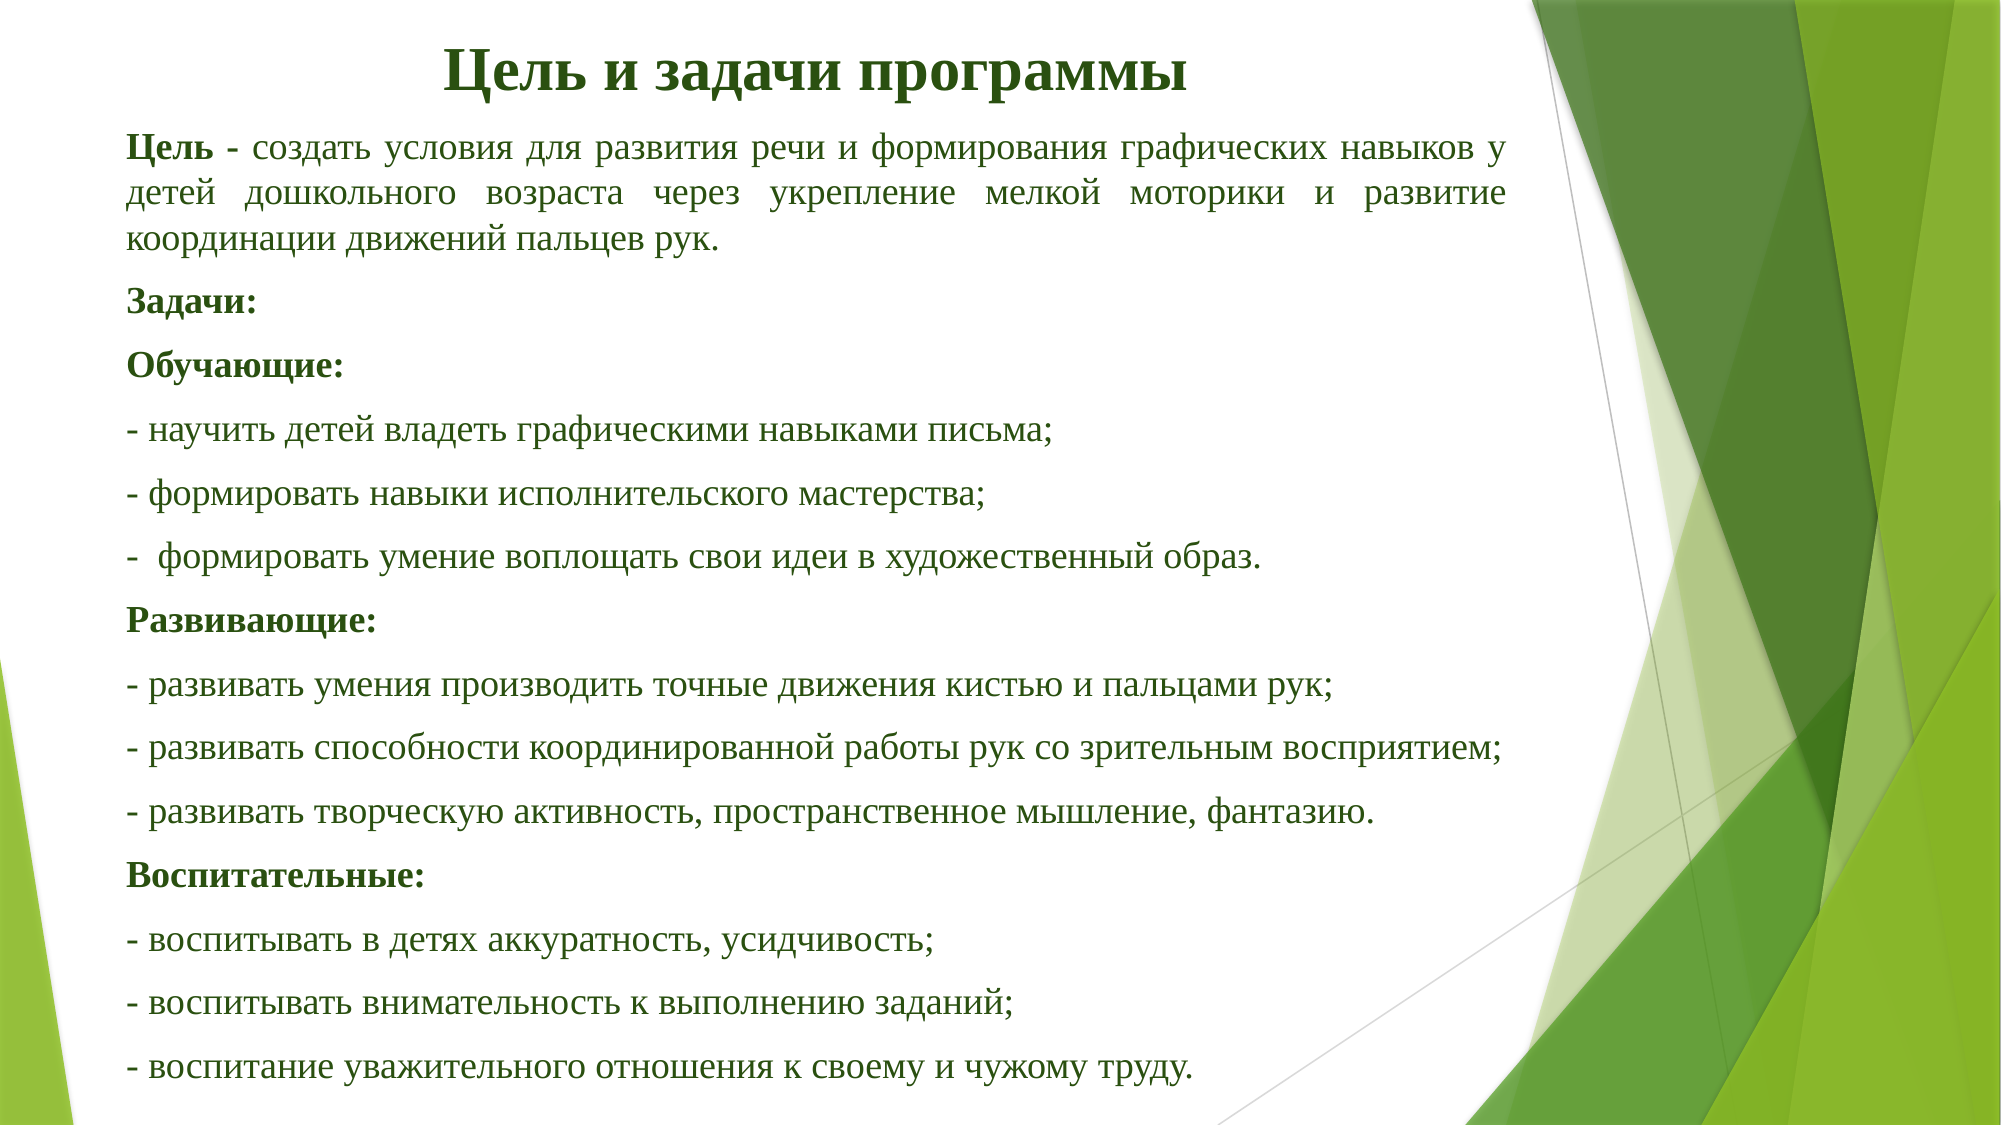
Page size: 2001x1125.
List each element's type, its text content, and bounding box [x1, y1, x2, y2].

list Цель - создать условия для развития речи и формирования графических навыков у детей дошкольного возраста через укрепление мелкой моторики и развитие координации движений пальцев рук. Задачи: Обучающие: - научить детей владеть графическими навыками письма; - формировать навыки исполнительского мастерства; - формировать умение воплощать свои идеи в художественный образ. Развивающие: - развивать умения производить точные движения кистью и пальцами рук; - развивать способности координированной работы рук со зрительным восприятием; - развивать творческую активность, пространственное мышление, фантазию. Воспитательные: - воспитывать в детях аккуратность, усидчивость; - воспитывать внимательность к выполнению заданий; - воспитание уважительного отношения к своему и чужому труду. [111, 113, 1522, 1125]
title Цель и задачи программы [111, 20, 1522, 113]
